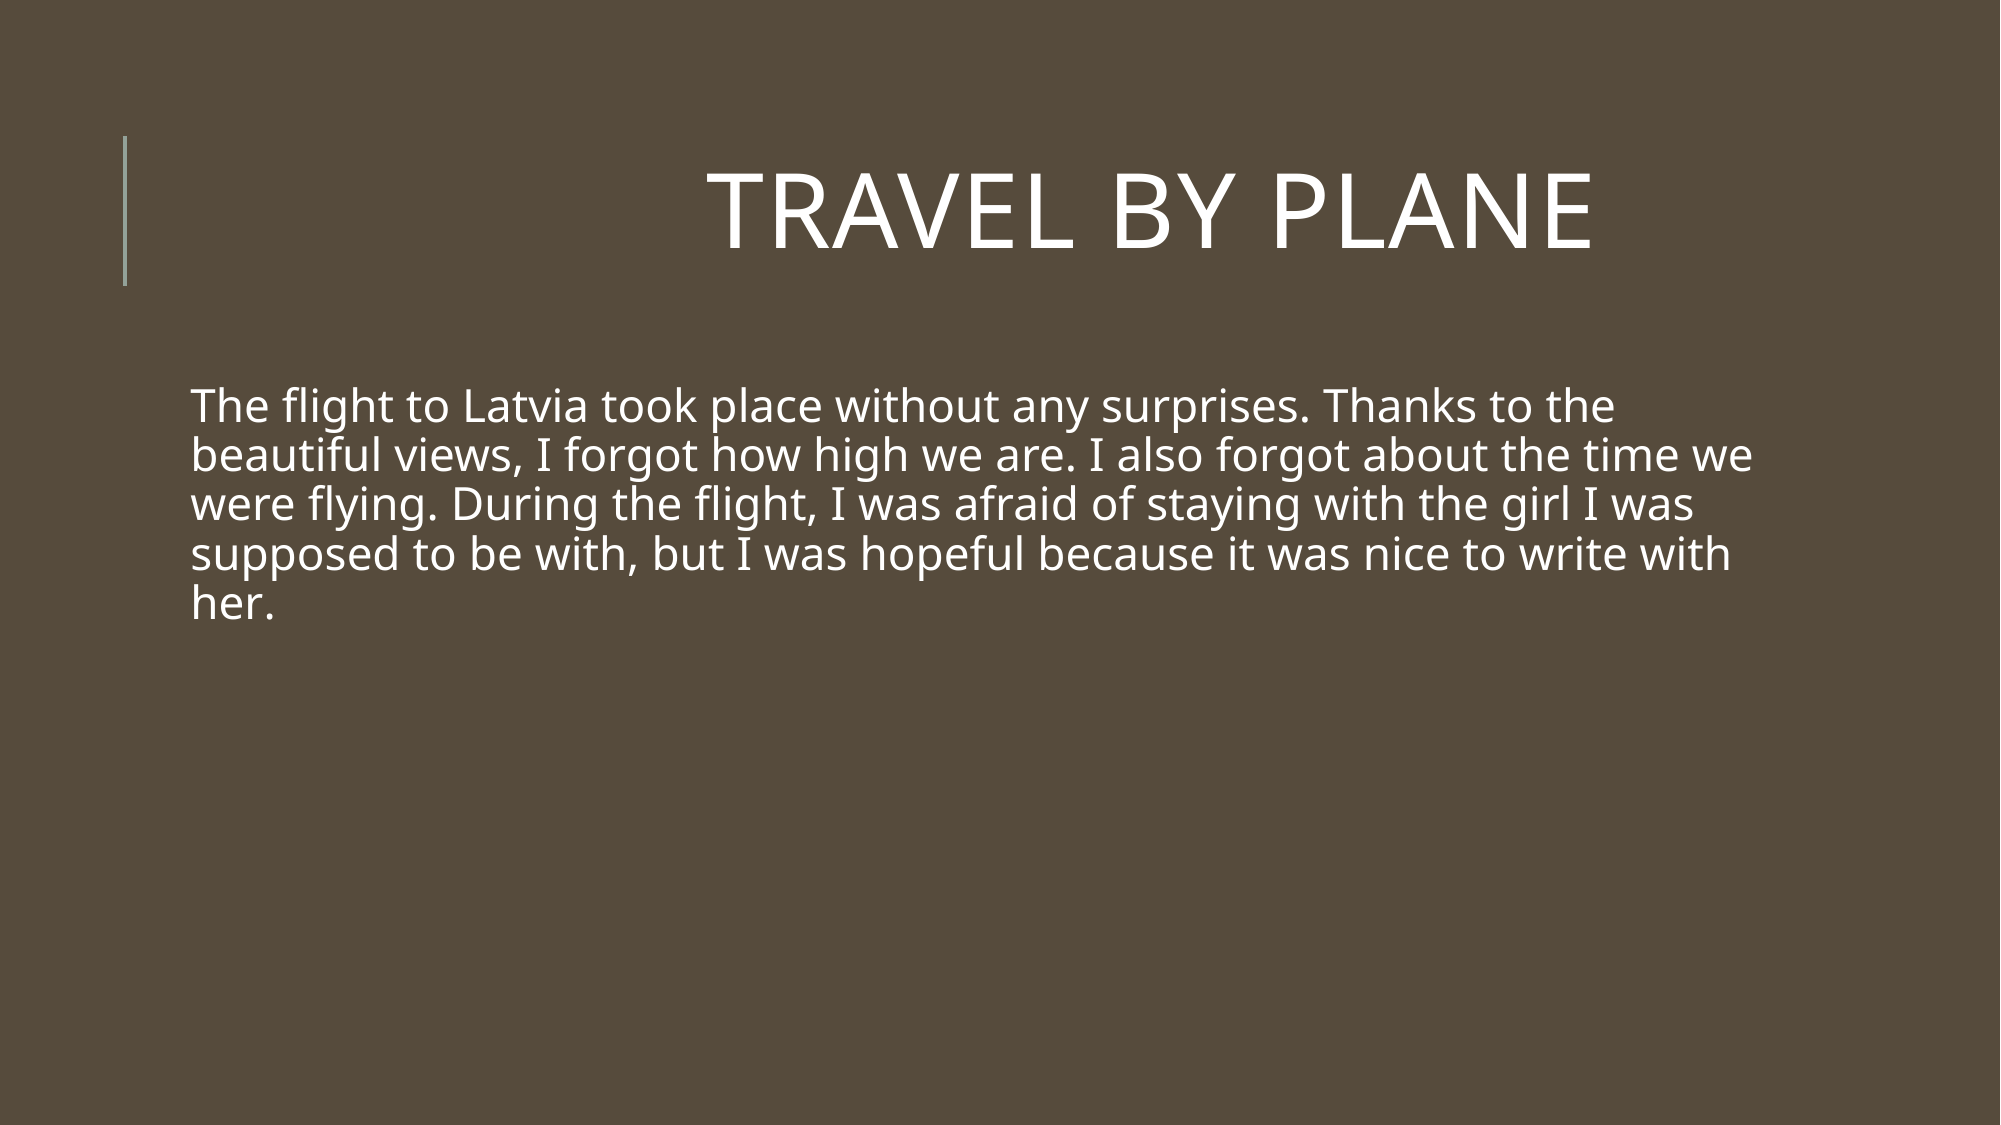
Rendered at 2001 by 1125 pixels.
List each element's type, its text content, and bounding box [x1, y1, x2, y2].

list The flight to Latvia took place without any surprises. Thanks to the beautiful views, I forgot how high we are. I also forgot about the time we were flying. During the flight, I was afraid of staying with the girl I was supposed to be with, but I was hopeful because it was nice to write with her. [168, 375, 1763, 1035]
title Travel by plane [168, 96, 1763, 342]
